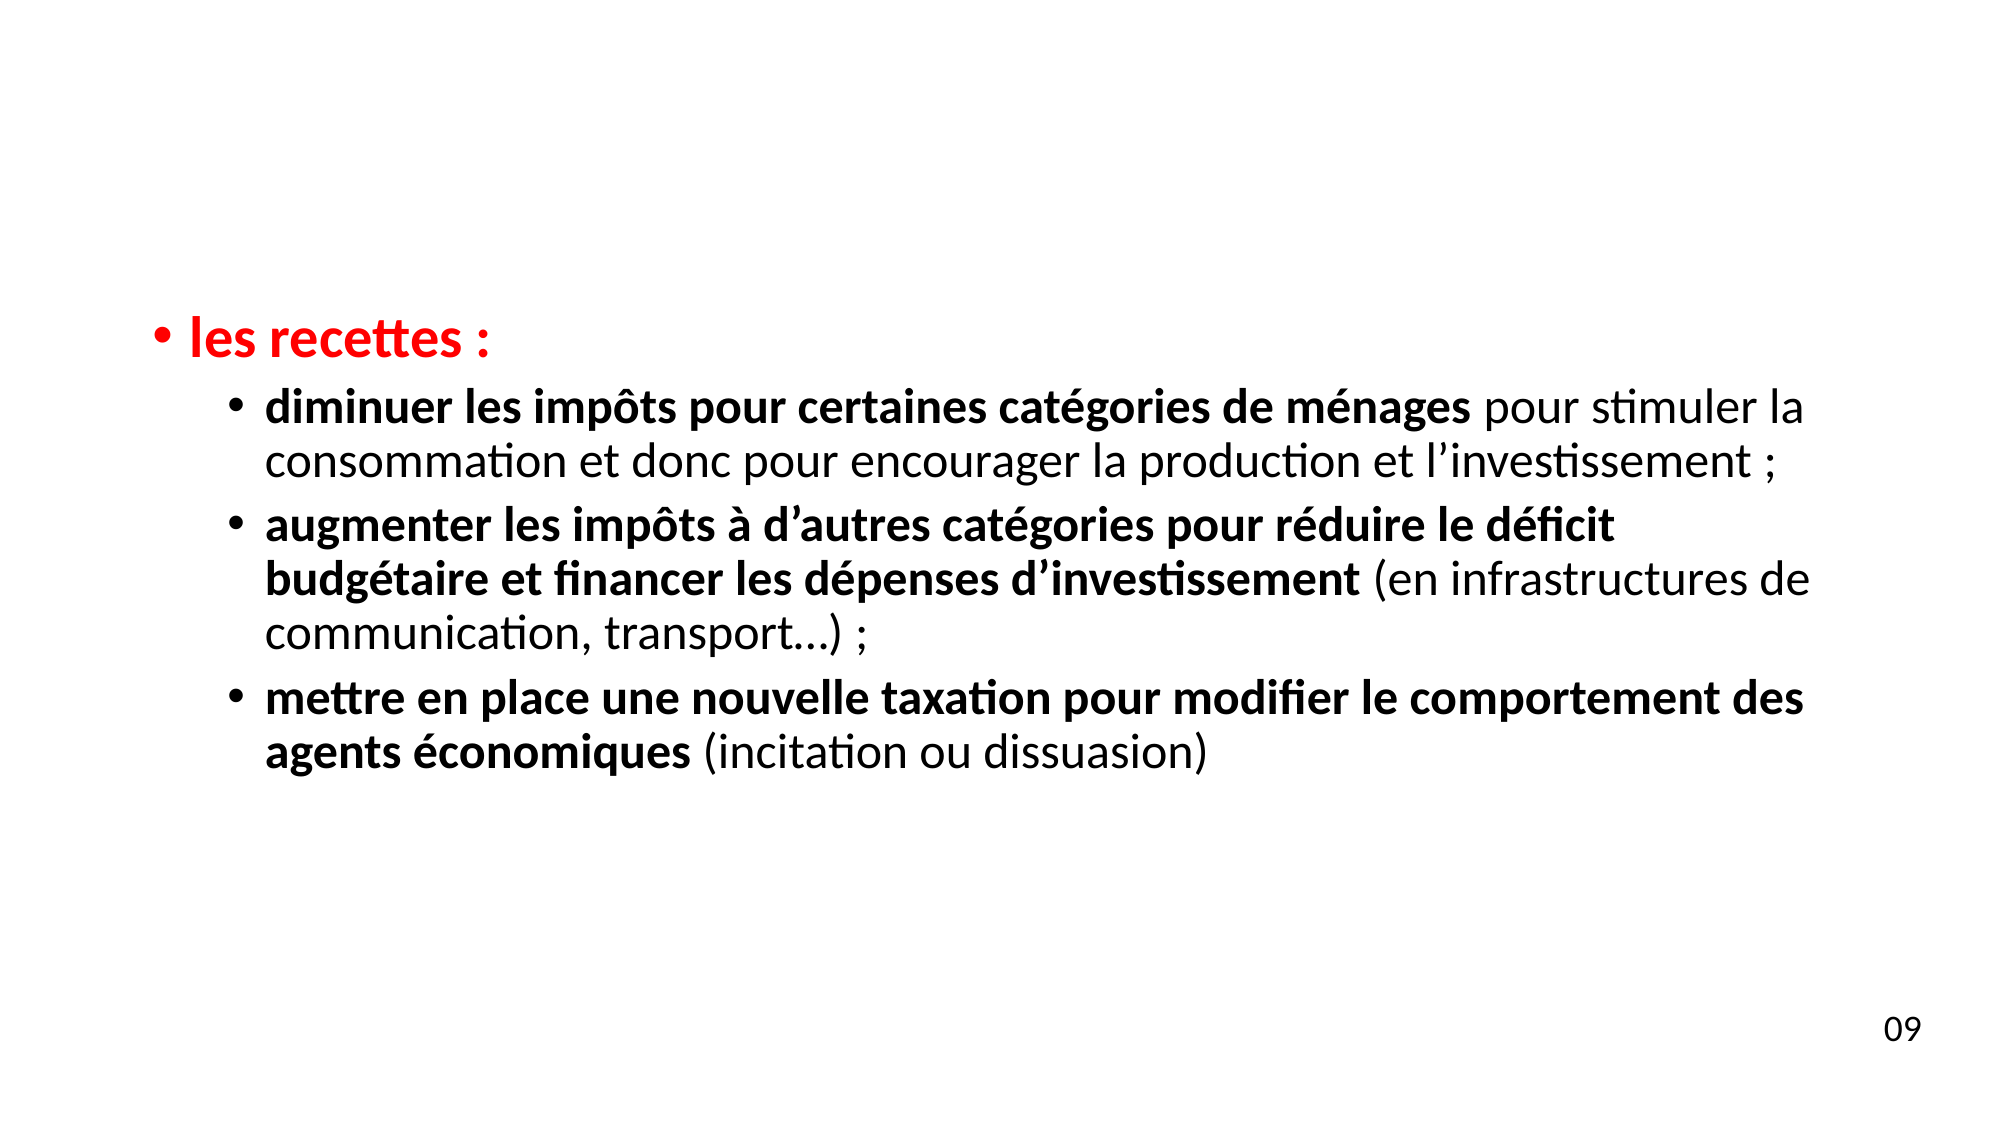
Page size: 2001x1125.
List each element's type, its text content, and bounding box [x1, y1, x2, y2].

text_box 09 [1869, 996, 1957, 1056]
list les recettes : diminuer les impôts pour certaines catégories de ménages pour stimuler la consommation et donc pour encourager la production et l’investissement ; augmenter les impôts à d’autres catégories pour réduire le déficit budgétaire et financer les dépenses d’investissement (en infrastructures de communication, transport…) ; mettre en place une nouvelle taxation pour modifier le comportement des agents économiques (incitation ou dissuasion) [137, 299, 1863, 1014]
